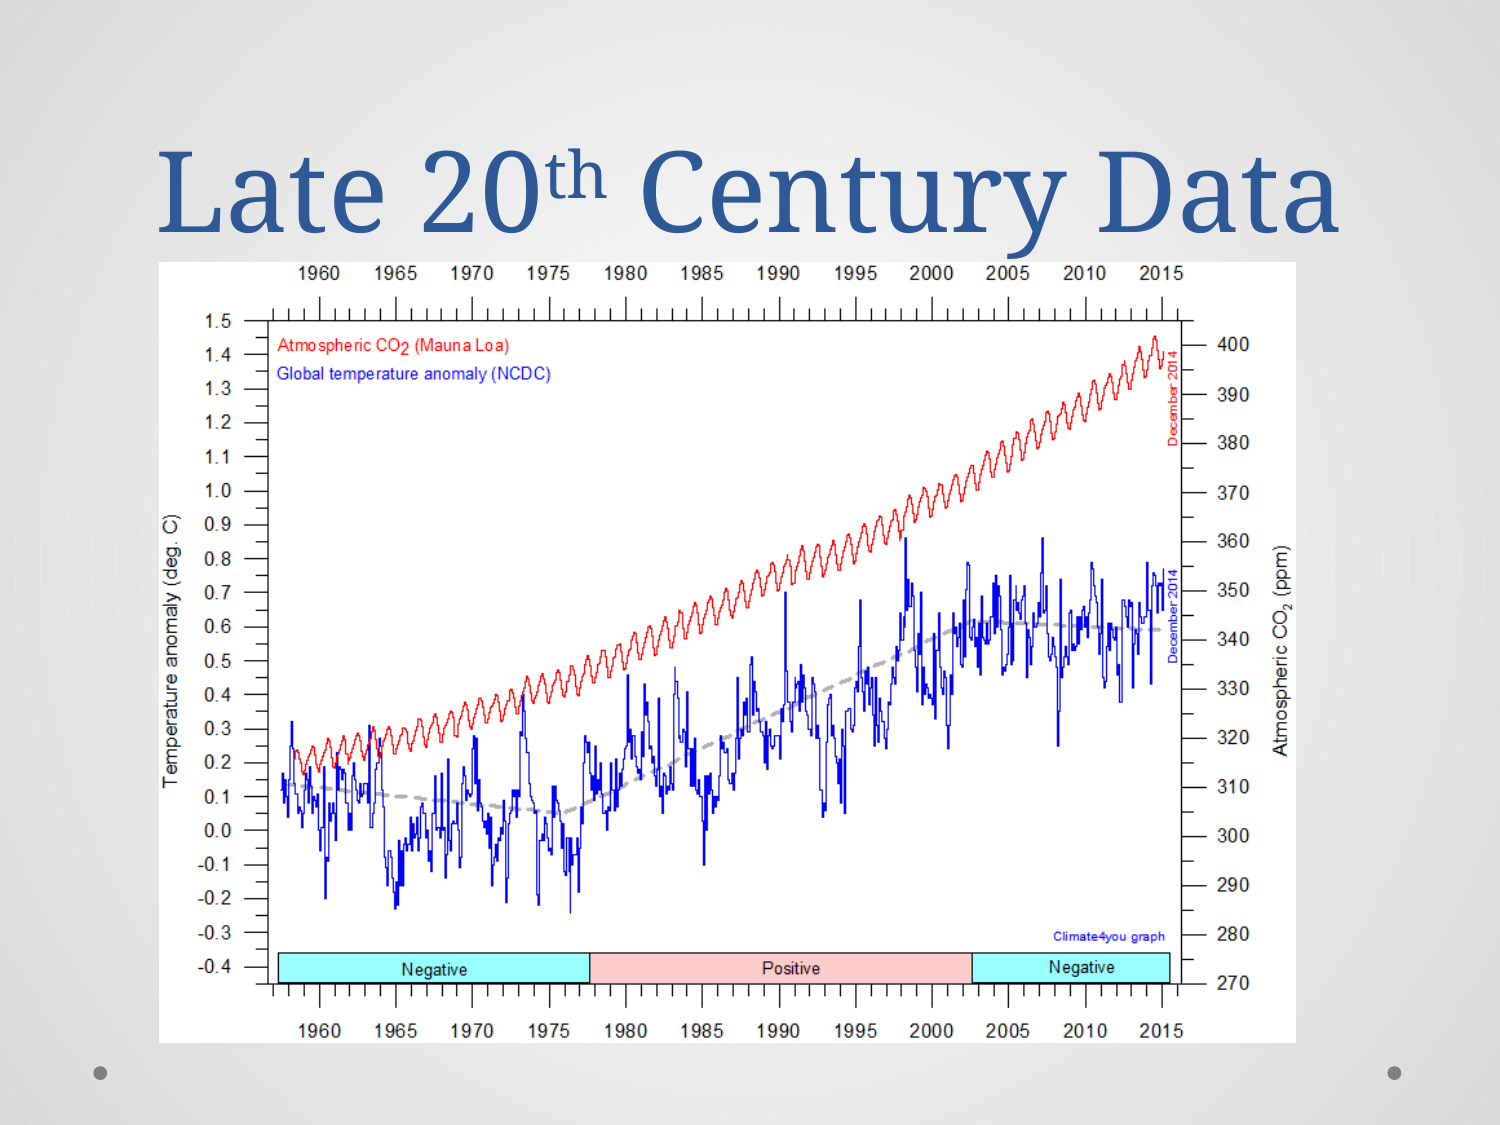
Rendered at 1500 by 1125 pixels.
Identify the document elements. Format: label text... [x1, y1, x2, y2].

picture [159, 262, 1296, 1043]
title Late 20th Century Data [75, 0, 1425, 263]
